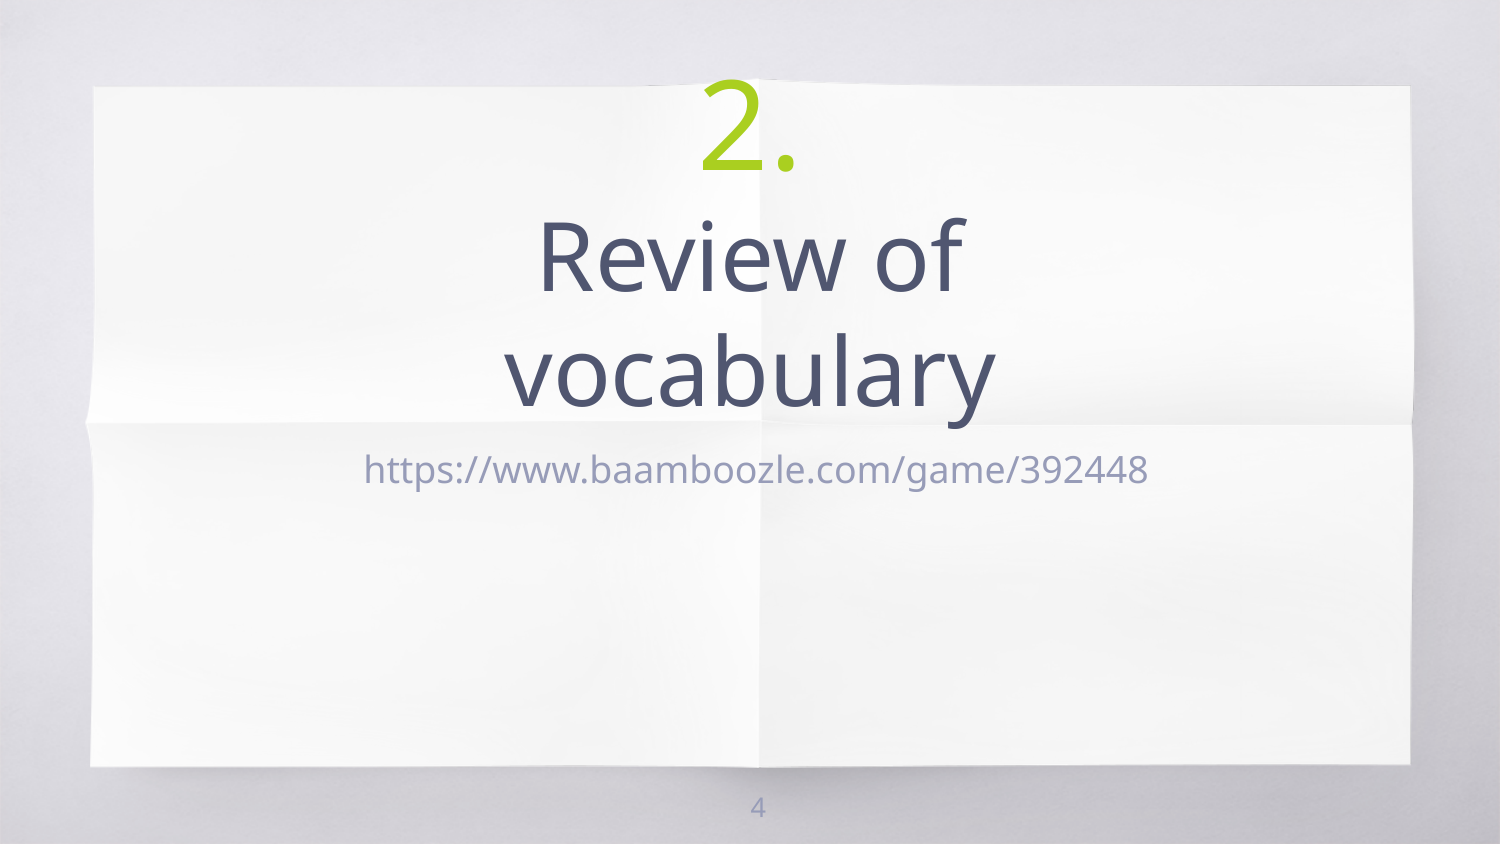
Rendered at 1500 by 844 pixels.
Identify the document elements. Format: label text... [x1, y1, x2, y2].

slide_number 4 [713, 775, 804, 825]
subtitle https://www.baamboozle.com/game/392448 [270, 431, 1230, 561]
picture [0, 0, 1500, 844]
title 2. Review of vocabulary [270, 250, 1230, 431]
